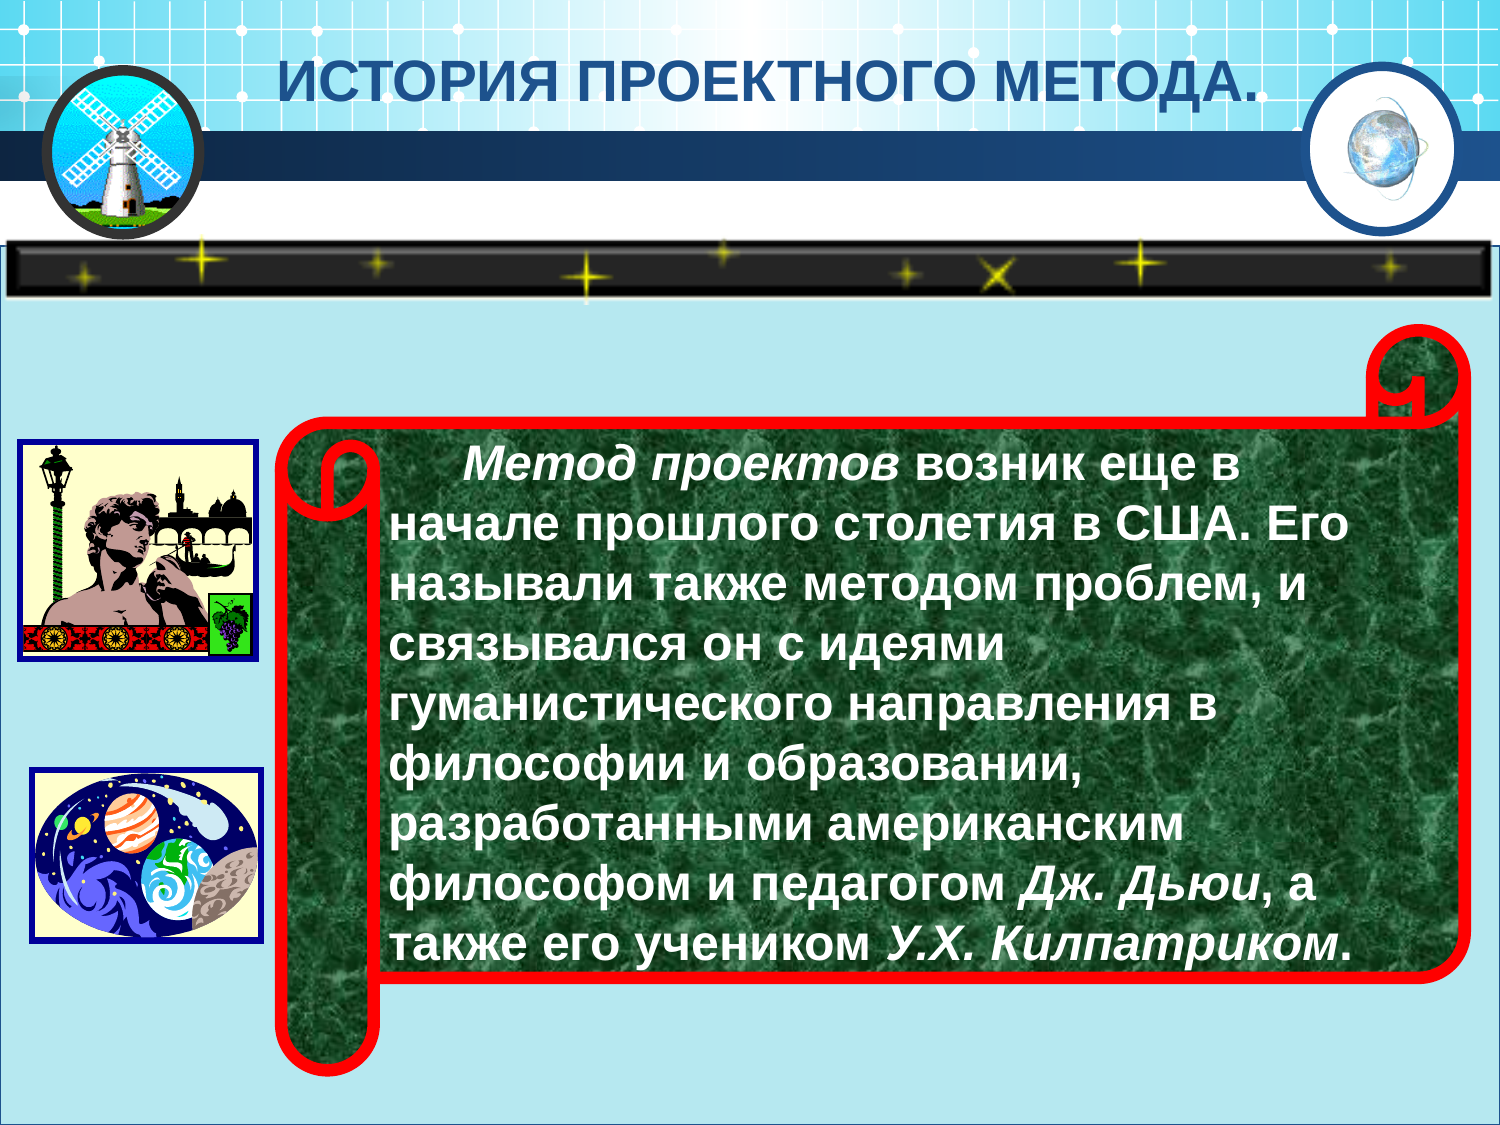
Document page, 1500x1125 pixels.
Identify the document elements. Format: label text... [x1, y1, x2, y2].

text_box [23, 445, 254, 657]
text_box Метод проектов возник еще в начале прошлого столетия в США. Его называли также методом проблем, и связывался он с идеями гуманистического направления в философии и образовании, разработанными американским философом и педагогом Дж. Дьюи, а также его учеником У.Х. Килпатриком. [281, 330, 1465, 1071]
text_box ИСТОРИЯ ПРОЕКТНОГО МЕТОДА. [187, 35, 1325, 121]
picture [0, 70, 1500, 306]
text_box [34, 773, 258, 938]
text_box [0, 313, 1500, 1125]
picture [1310, 72, 1454, 226]
